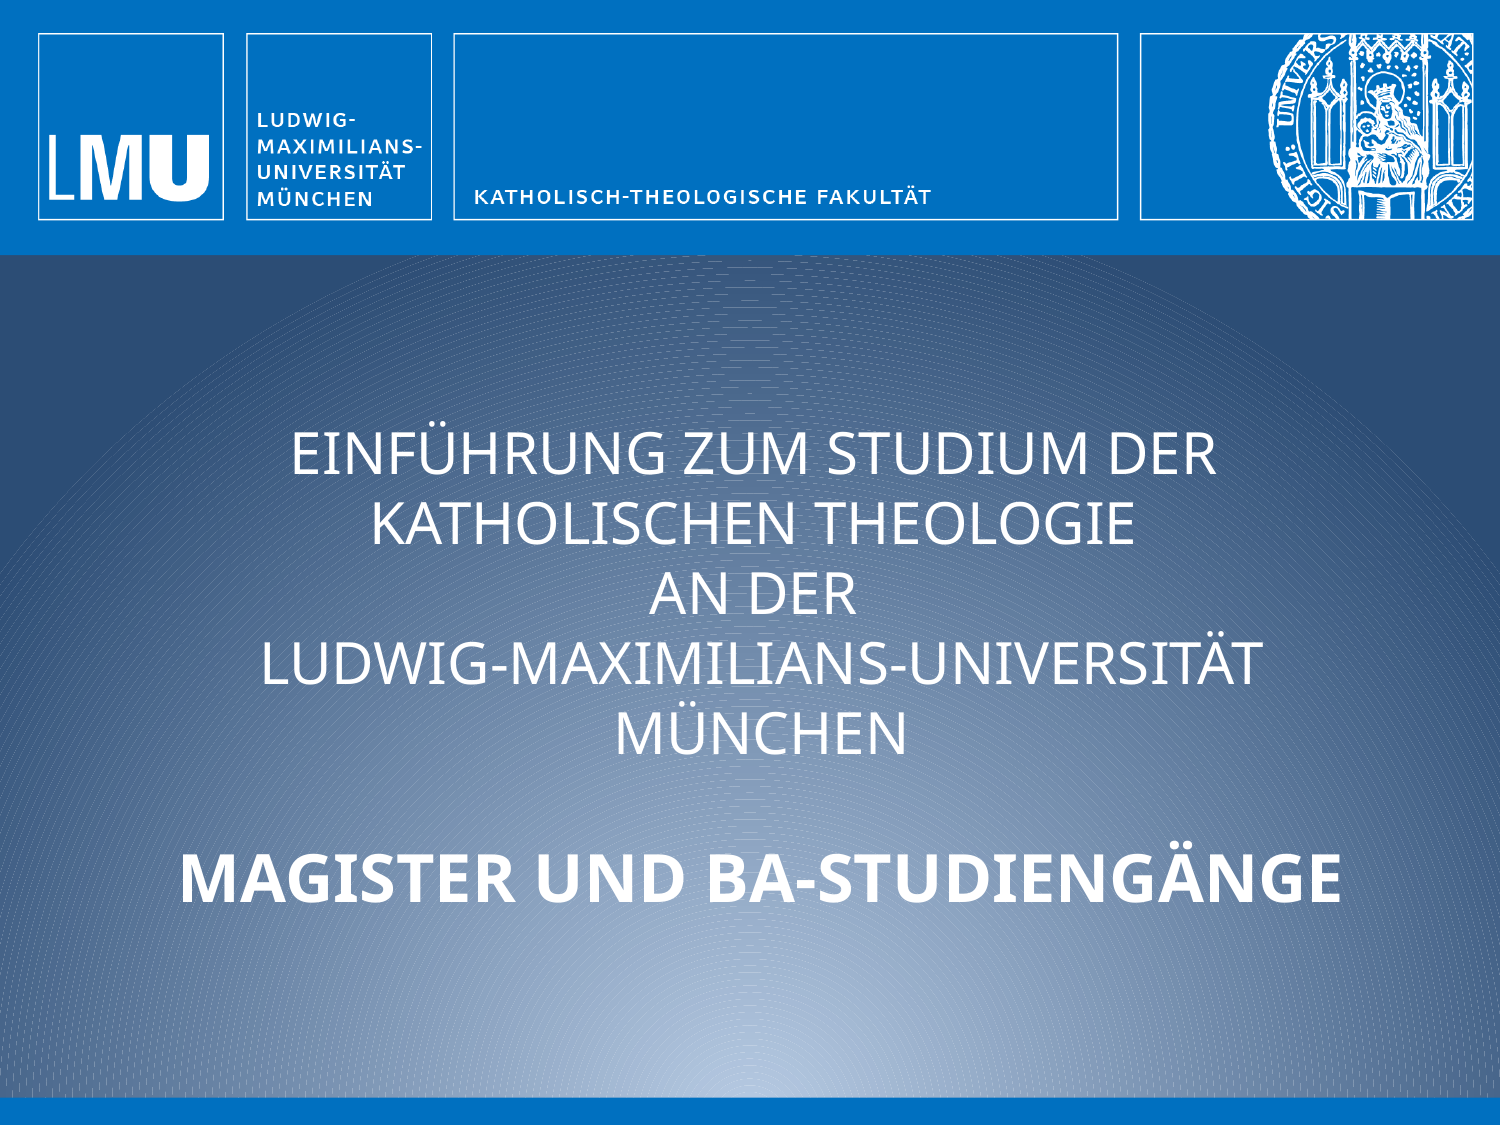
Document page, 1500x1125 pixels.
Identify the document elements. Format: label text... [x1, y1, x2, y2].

picture [29, 28, 1483, 225]
title Einführung zum Studium der Katholischen Theologie an der Ludwig-Maximilians-Universität München Magister und BA-Studiengänge [123, 408, 1399, 717]
